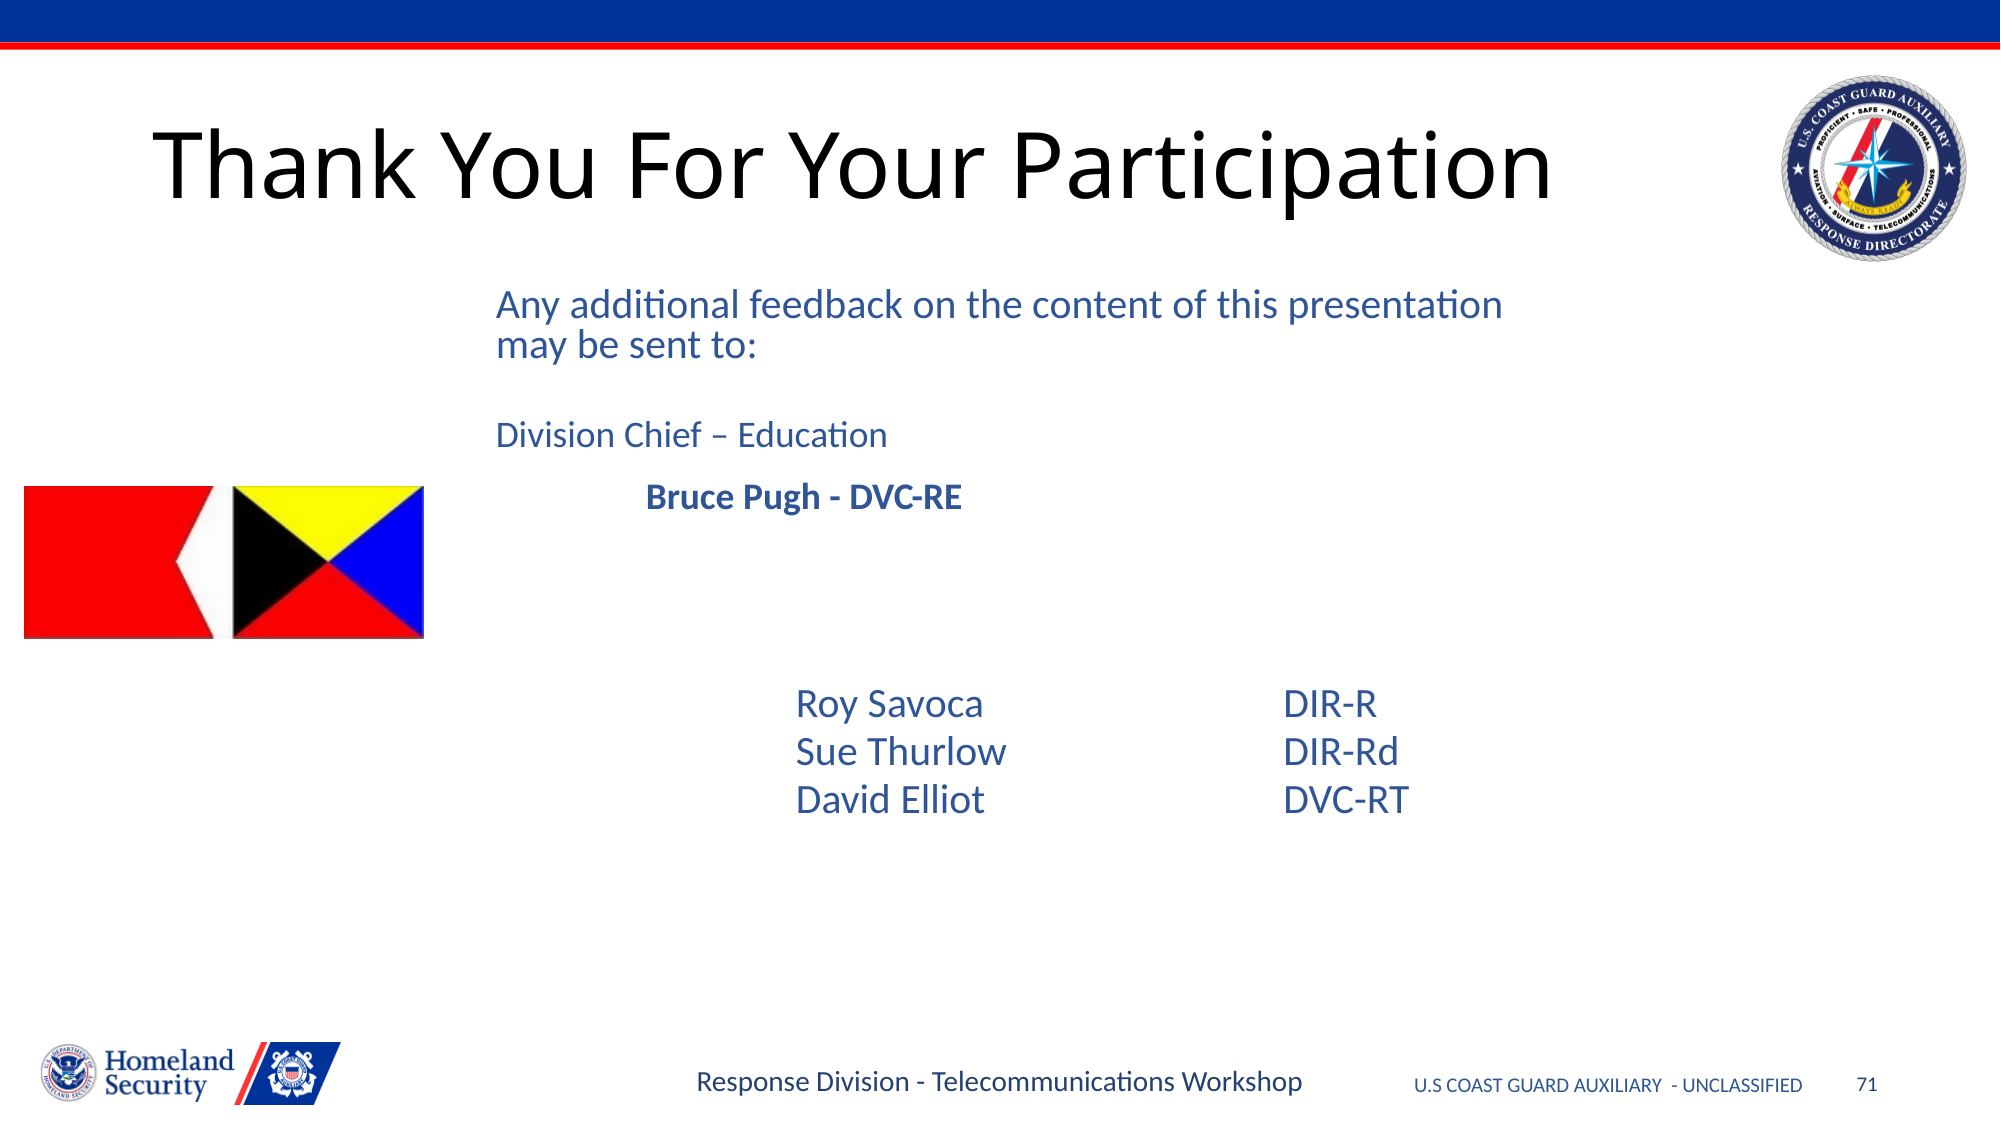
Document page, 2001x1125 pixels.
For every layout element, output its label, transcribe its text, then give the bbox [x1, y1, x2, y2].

text_box Any additional feedback on the content of this presentation may be sent to: Division Chief – Education Bruce Pugh - DVC-RE Roy Savoca DIR-R Sue Thurlow DIR-Rd David Elliot DVC-RT [480, 279, 1520, 1042]
title Thank You For Your Participation [137, 59, 1863, 278]
picture [1863, 71, 1971, 266]
picture [24, 486, 424, 639]
footer Response Division - Telecommunications Workshop [662, 1042, 1338, 1105]
picture [39, 1042, 341, 1105]
slide_number 71 [1821, 1063, 1893, 1105]
